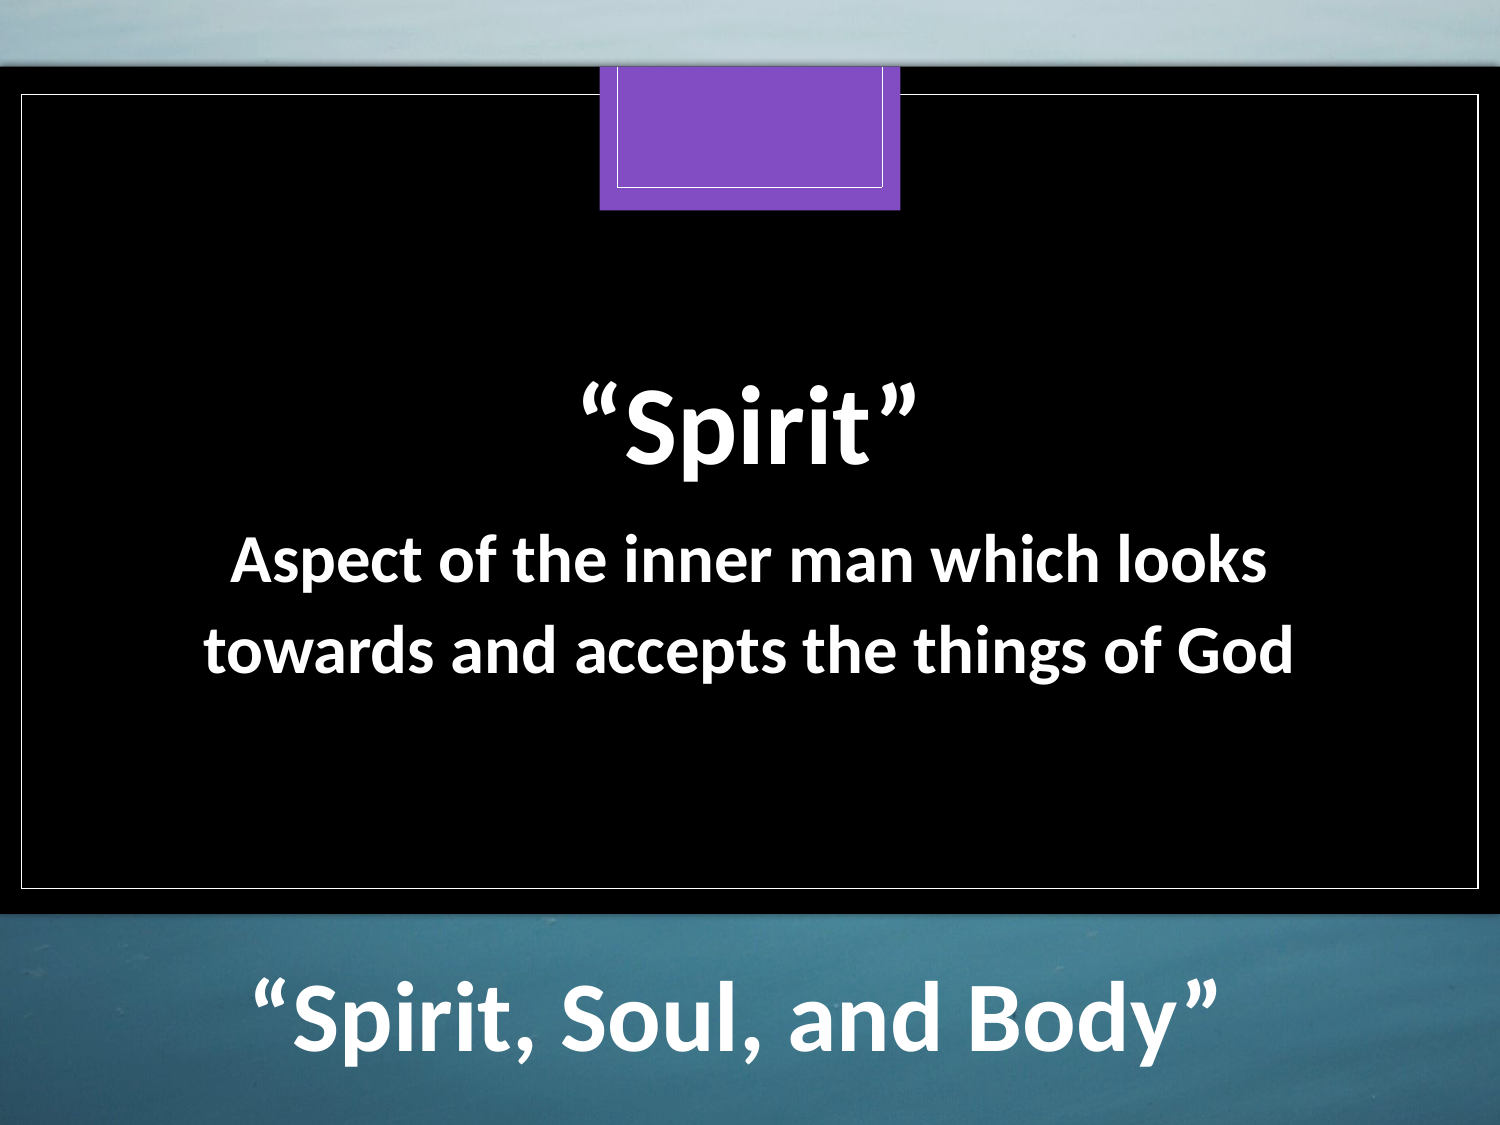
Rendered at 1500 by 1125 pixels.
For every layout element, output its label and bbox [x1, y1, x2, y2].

picture [0, 914, 1500, 1125]
picture [0, 0, 1500, 66]
text_box [0, 66, 1500, 914]
